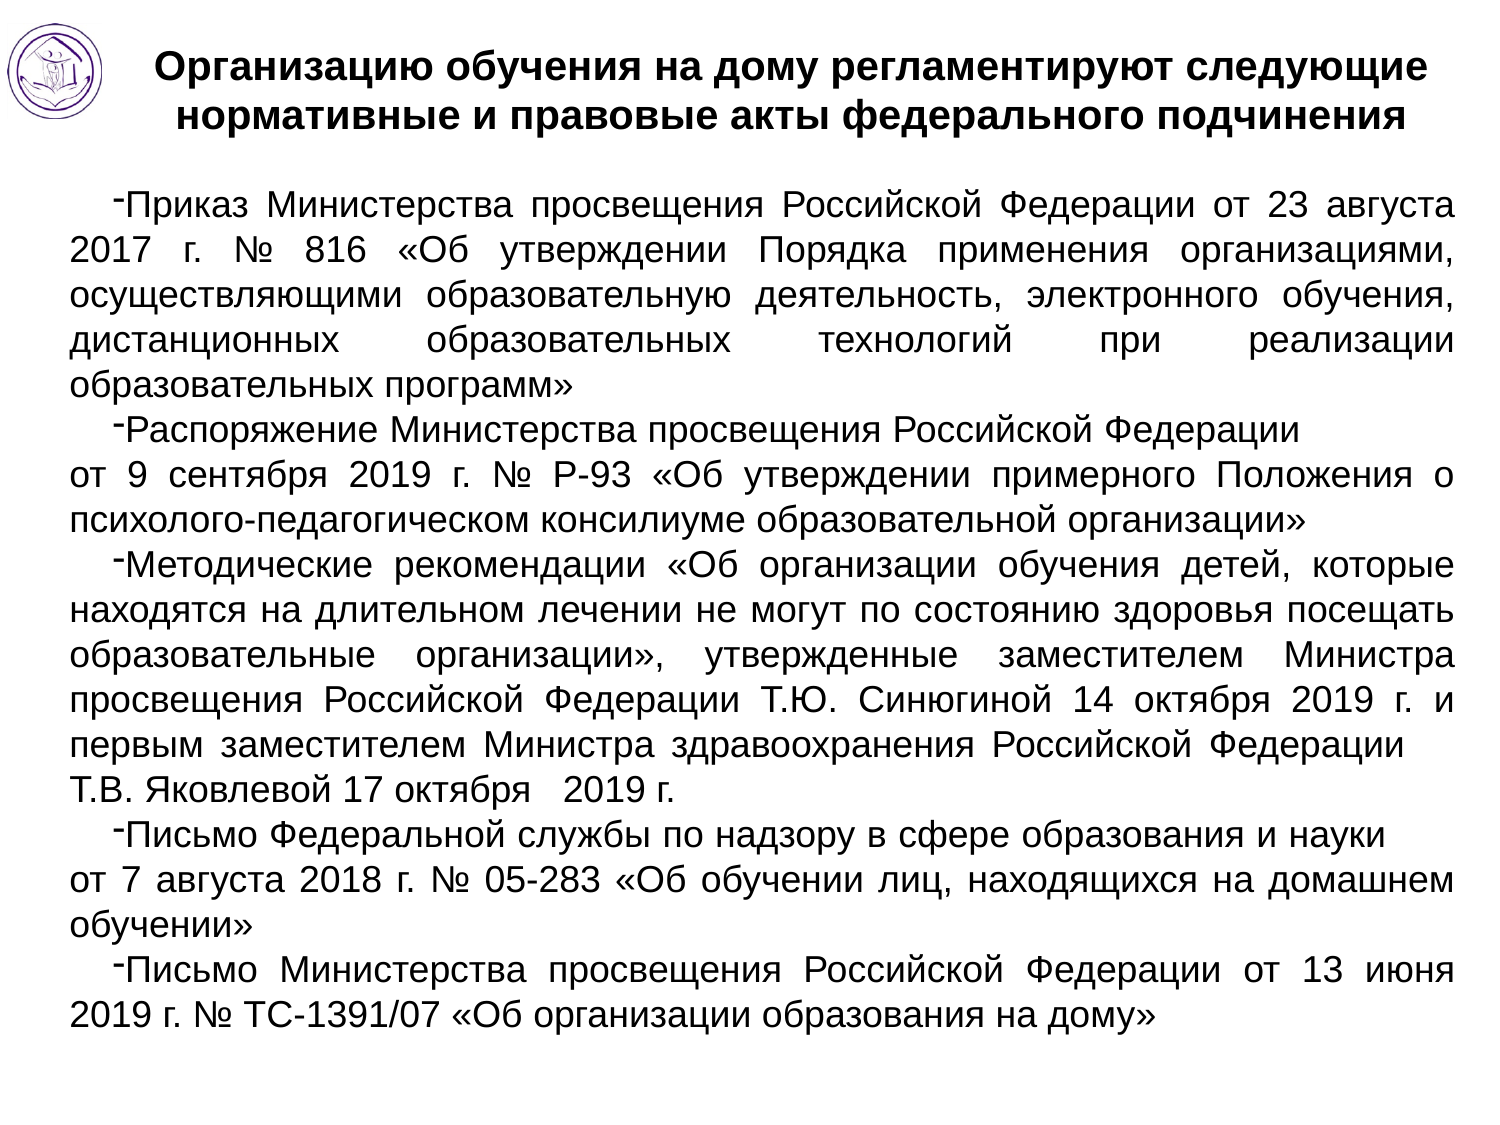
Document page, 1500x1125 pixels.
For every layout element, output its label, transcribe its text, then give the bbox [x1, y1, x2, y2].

text_box Организацию обучения на дому регламентируют следующие нормативные и правовые акты федерального подчинения [123, 30, 1459, 146]
picture [7, 23, 103, 119]
text_box Приказ Министерства просвещения Российской Федерации от 23 августа 2017 г. № 816 «Об утверждении Порядка применения организациями, осуществляющими образовательную деятельность, электронного обучения, дистанционных образовательных технологий при реализации образовательных программ» Распоряжение Министерства просвещения Российской Федерации от 9 сентября 2019 г. № Р-93 «Об утверждении примерного Положения о психолого-педагогическом консилиуме образовательной организации» Методические рекомендации «Об организации обучения детей, которые находятся на длительном лечении не могут по состоянию здоровья посещать образовательные организации», утвержденные заместителем Министра просвещения Российской Федерации Т.Ю. Синюгиной 14 октября 2019 г. и первым заместителем Министра здравоохранения Российской Федерации Т.В. Яковлевой 17 октября 2019 г. Письмо Федеральной службы по надзору в сфере образования и науки от 7 августа 2018 г. № 05-283 «Об обучении лиц, находящихся на домашнем обучении» Письмо Министерства просвещения Российской Федерации от 13 июня 2019 г. № ТС-1391/07 «Об организации образования на дому» [54, 172, 1471, 1043]
